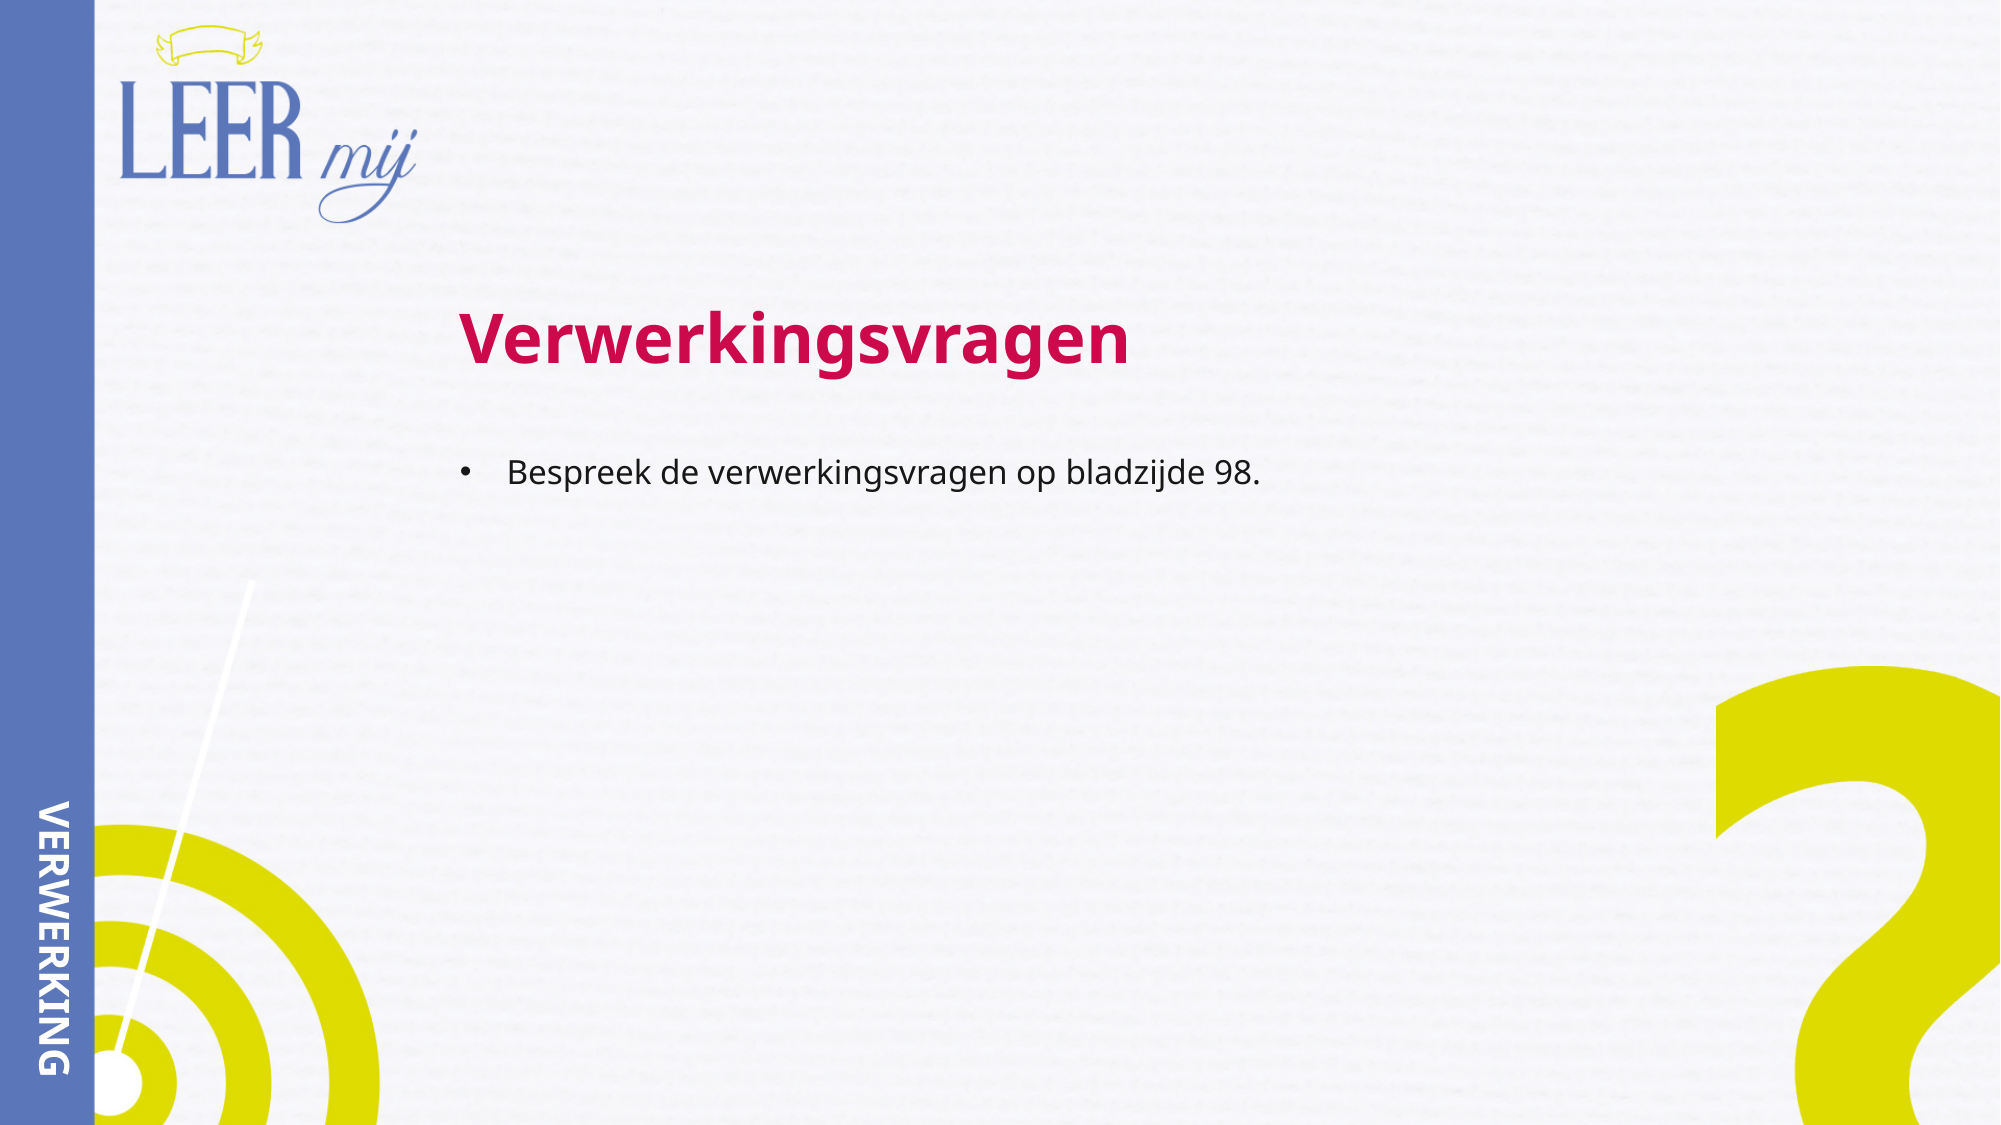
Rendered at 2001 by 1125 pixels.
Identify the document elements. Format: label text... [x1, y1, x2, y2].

title Verwerkingsvragen [444, 229, 1841, 386]
list Bespreek de verwerkingsvragen op bladzijde 98. [444, 448, 1841, 968]
picture [0, 0, 2001, 1125]
